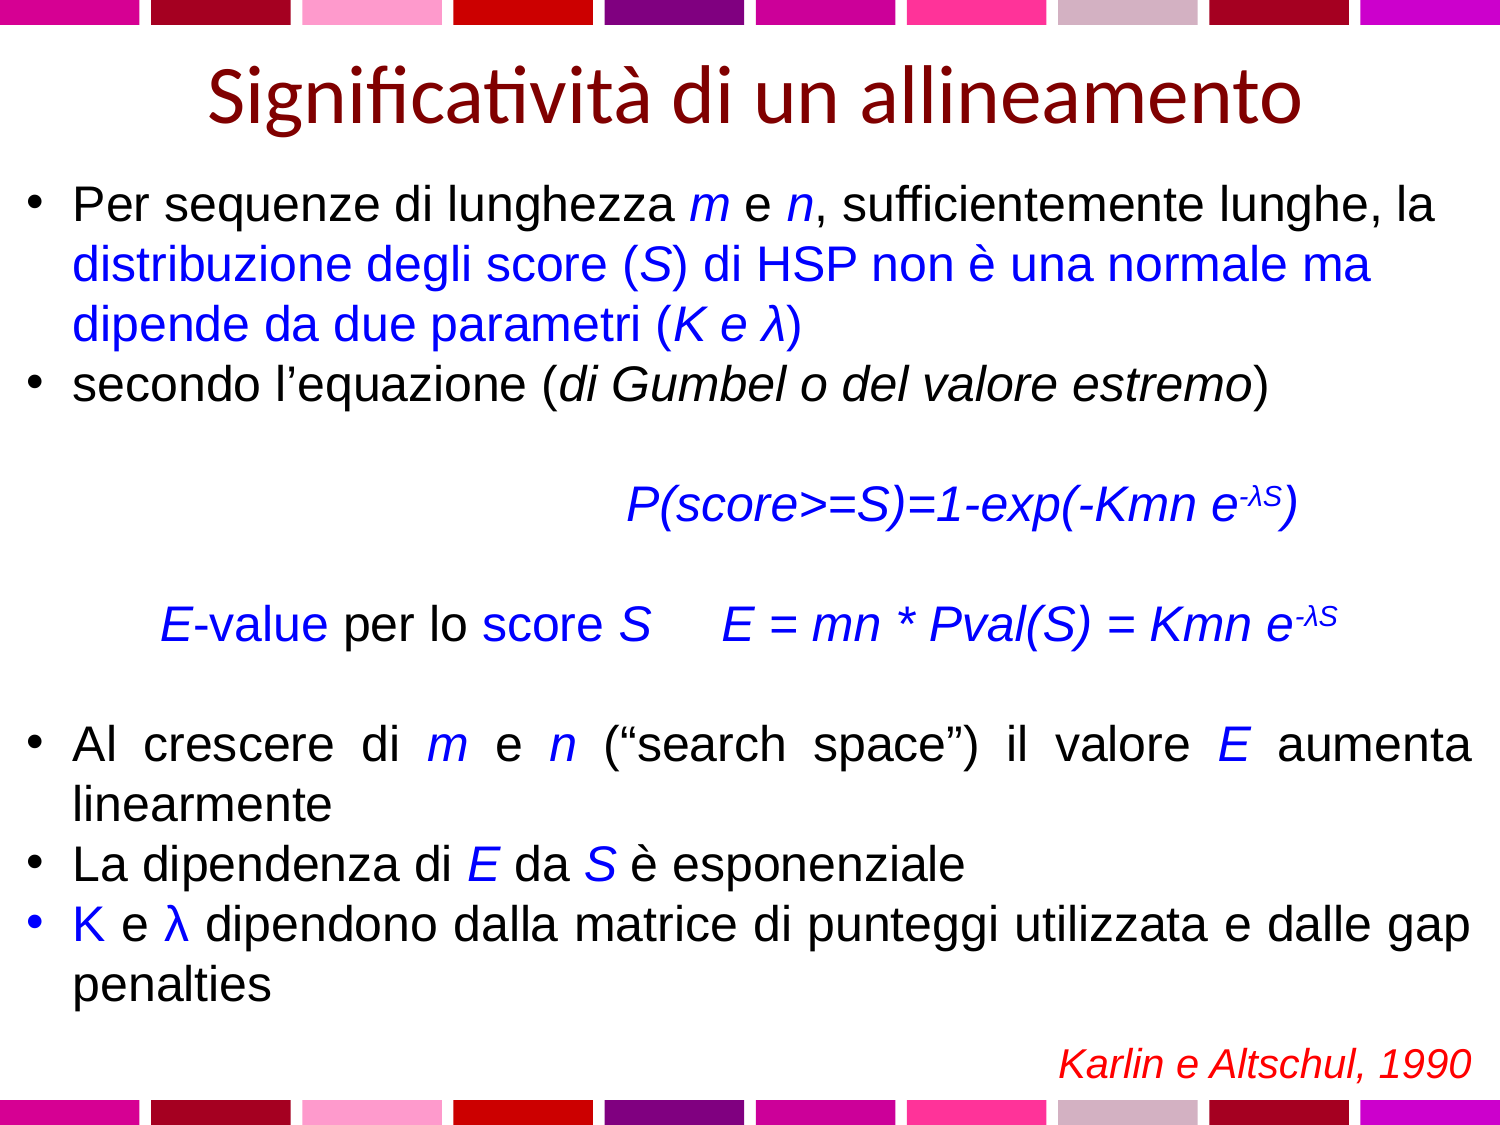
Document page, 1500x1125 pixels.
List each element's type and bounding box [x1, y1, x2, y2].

text_box [0, 0, 1500, 1125]
